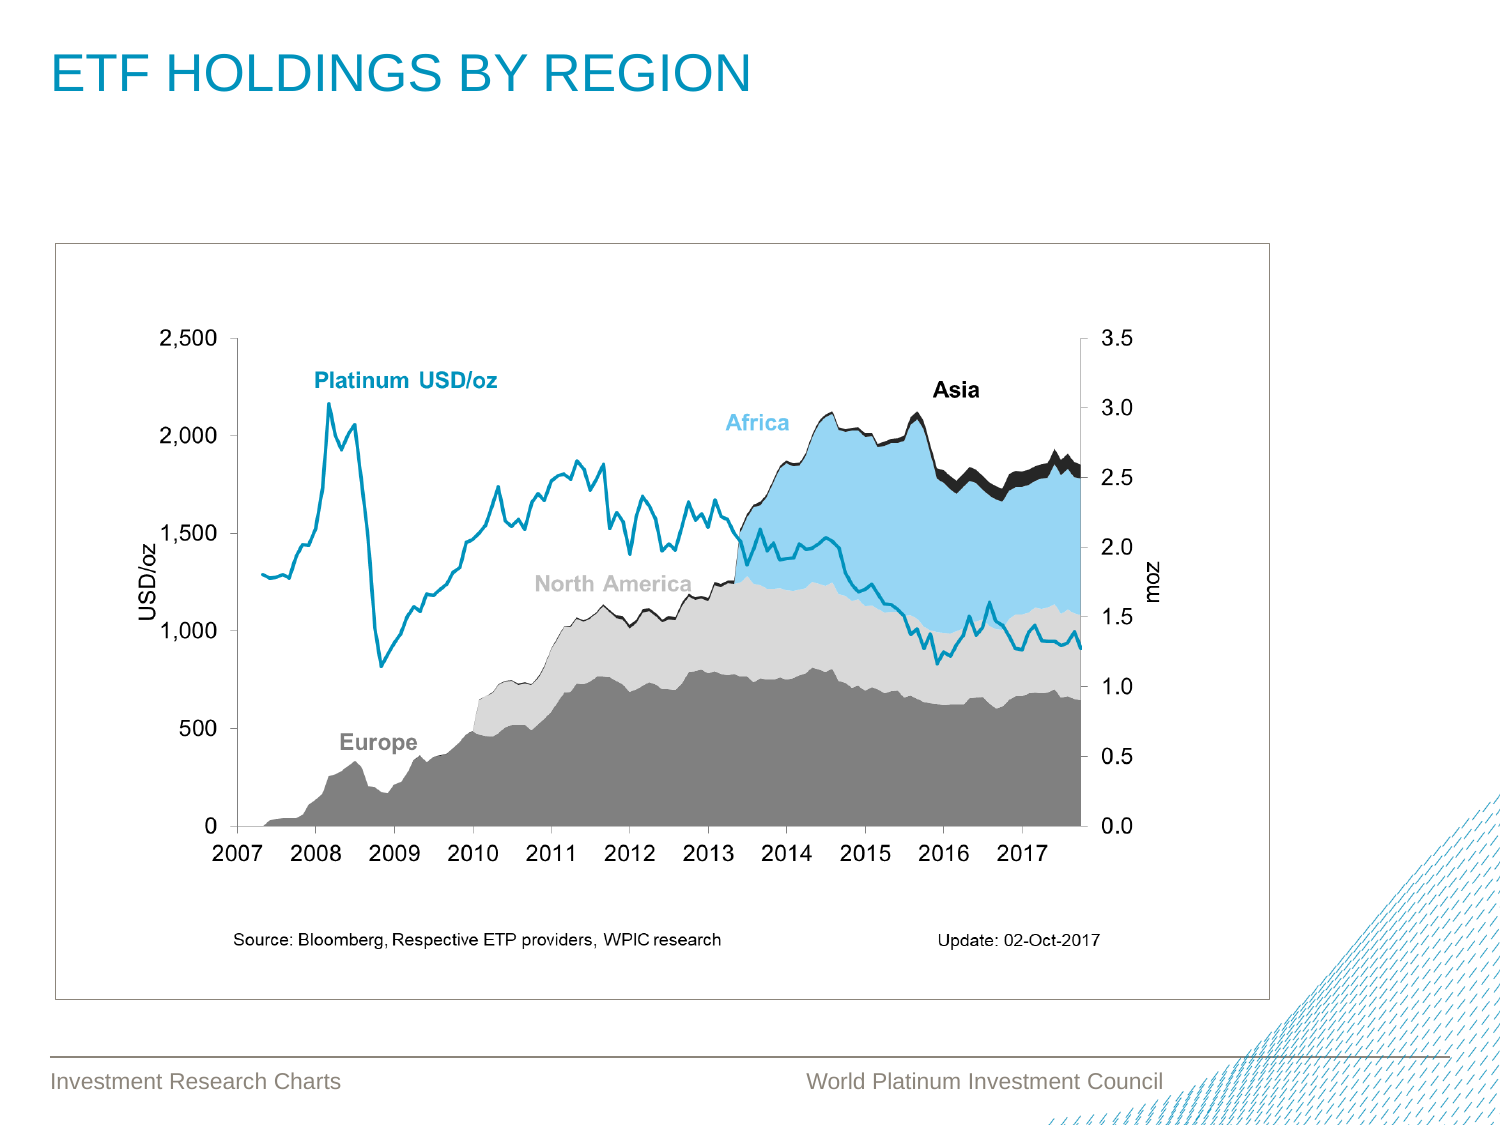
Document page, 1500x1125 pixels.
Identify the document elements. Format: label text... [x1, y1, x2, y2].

title Etf holdings by region [50, 38, 1211, 202]
footer Investment Research Charts [50, 1066, 372, 1106]
picture [130, 273, 1500, 1125]
text_box [53, 241, 1272, 1001]
